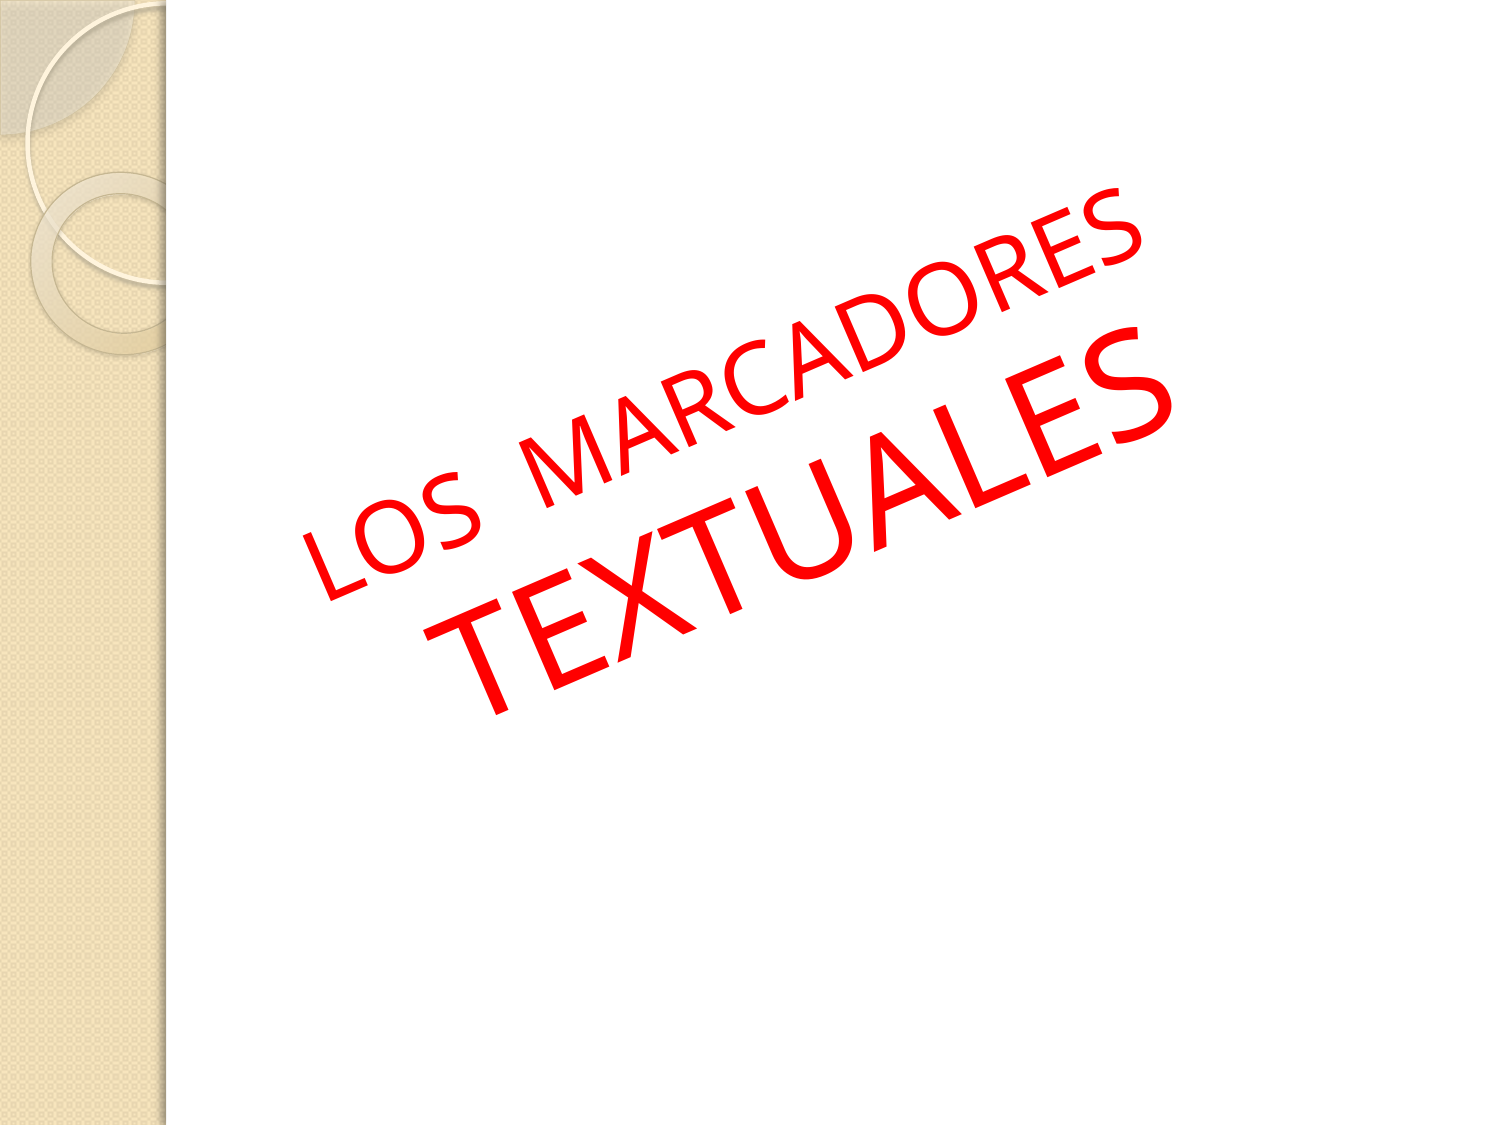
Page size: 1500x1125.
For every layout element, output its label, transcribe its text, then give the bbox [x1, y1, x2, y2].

text_box LOS MARCADORES TEXTUALES [76, 66, 1462, 969]
